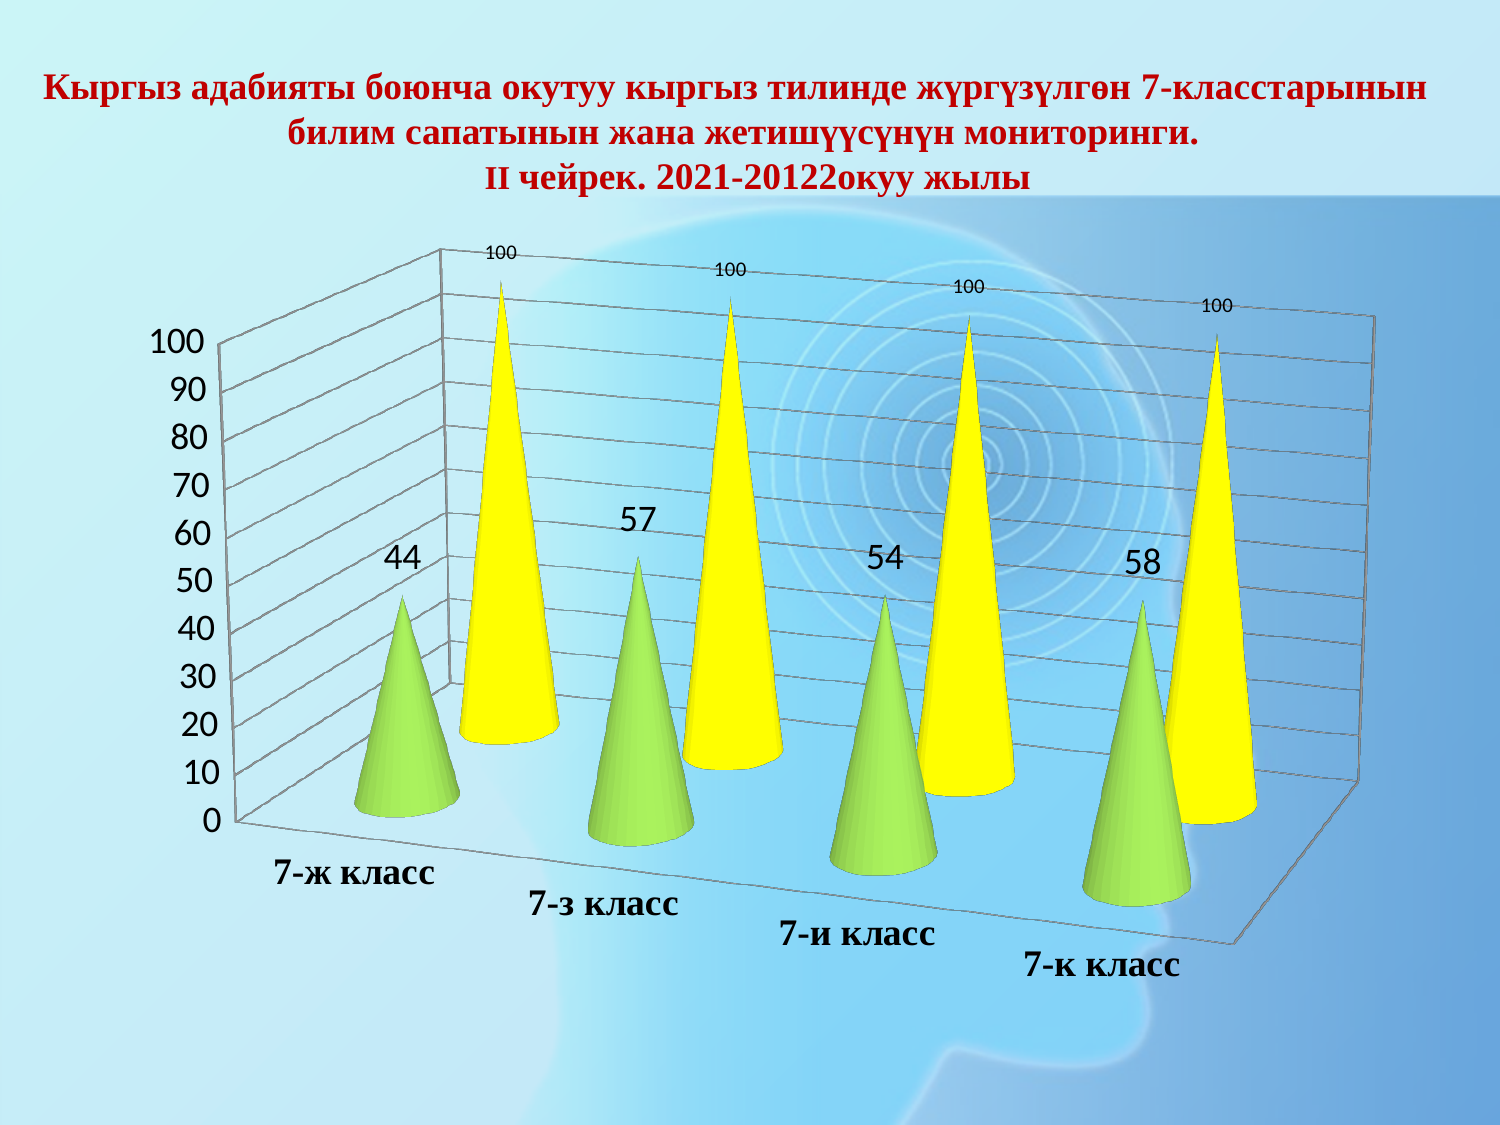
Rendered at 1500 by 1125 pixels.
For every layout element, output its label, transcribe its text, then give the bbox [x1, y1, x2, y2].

text_box Кыргыз адабияты боюнча окутуу кыргыз тилинде жүргүзүлгөн 7-класстарынын билим сапатынын жана жетишүүсүнүн мониторинги. II чейрек. 2021-20122окуу жылы [0, 54, 1499, 205]
chart [52, 233, 1471, 1000]
picture [0, 0, 1500, 1125]
